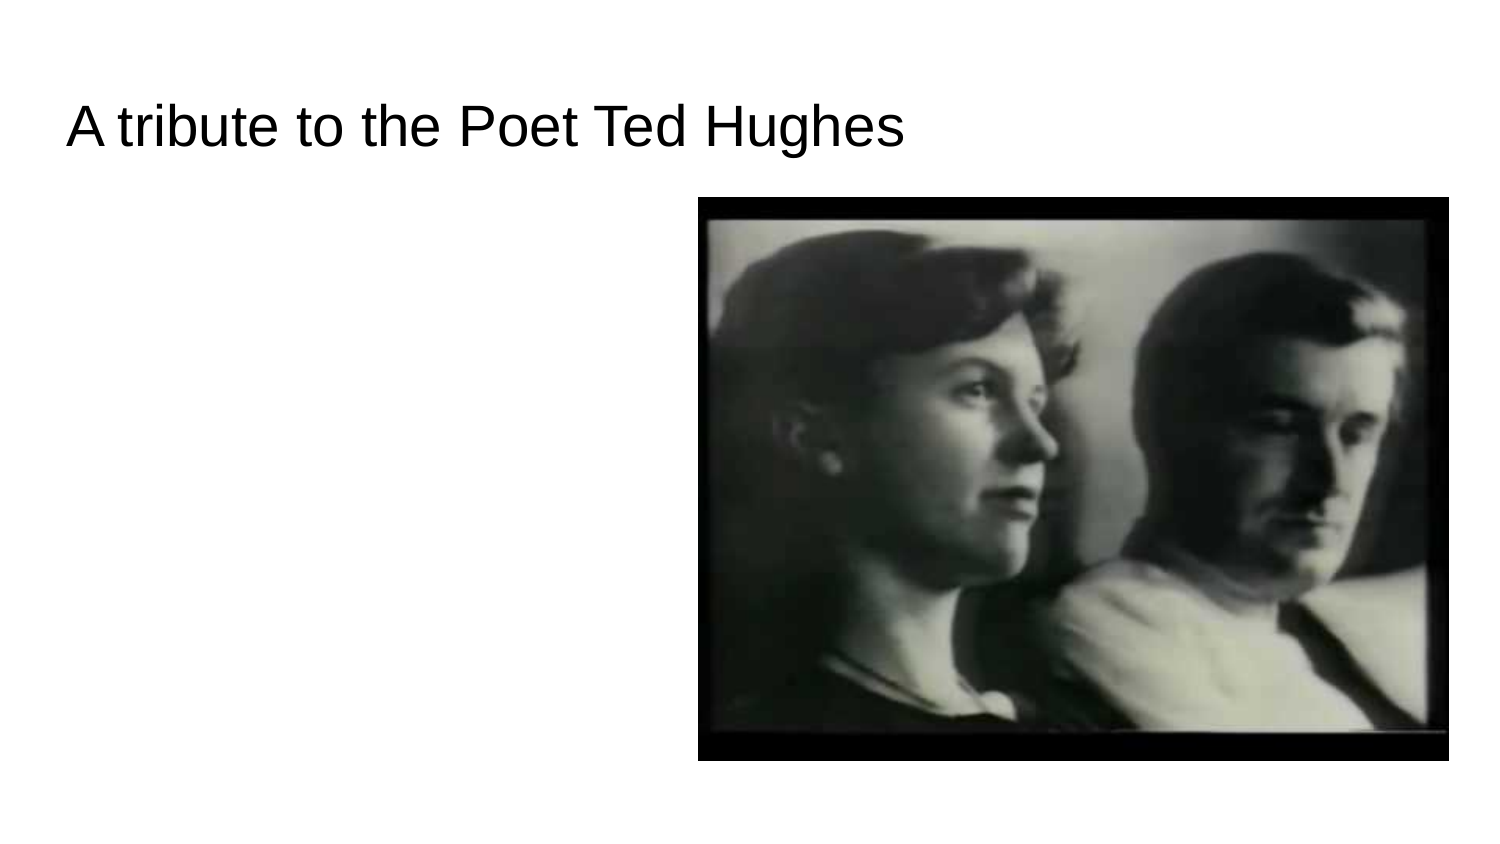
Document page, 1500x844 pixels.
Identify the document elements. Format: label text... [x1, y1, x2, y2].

picture [698, 197, 1450, 761]
title A tribute to the Poet Ted Hughes [51, 72, 1449, 167]
